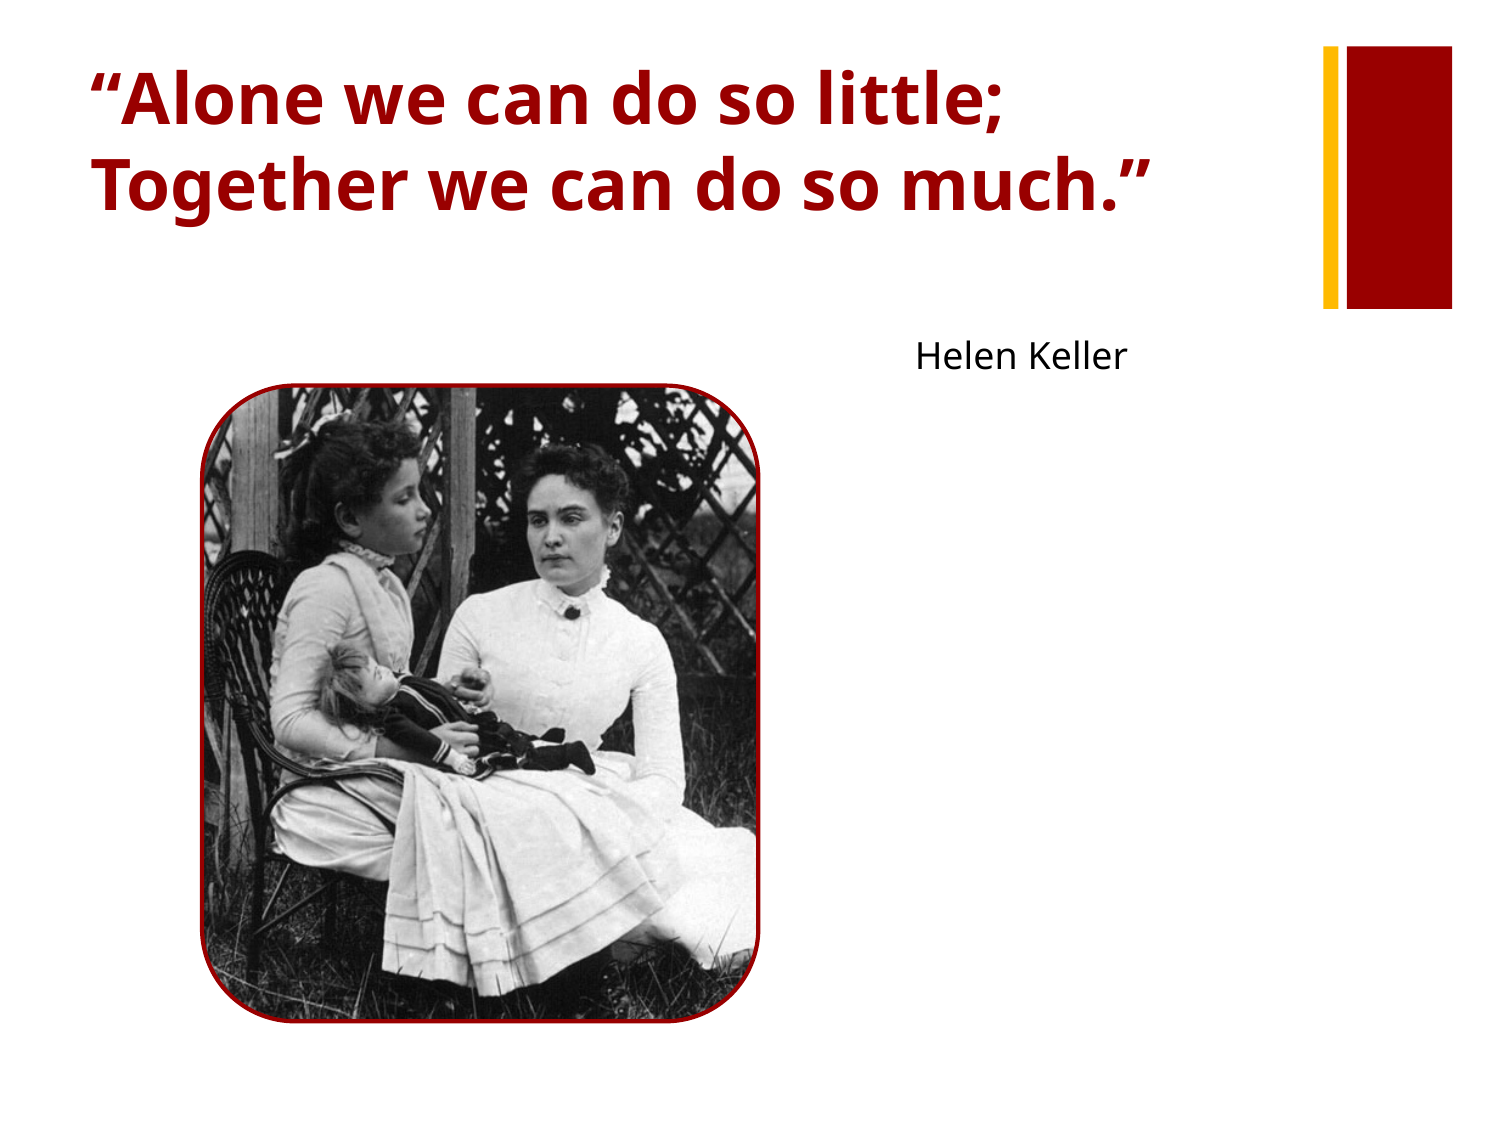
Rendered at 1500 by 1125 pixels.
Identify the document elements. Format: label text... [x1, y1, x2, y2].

text_box Helen Keller [899, 324, 1322, 385]
title “Alone we can do so little; Together we can do so much.” [75, 45, 1425, 233]
picture [201, 385, 759, 1022]
